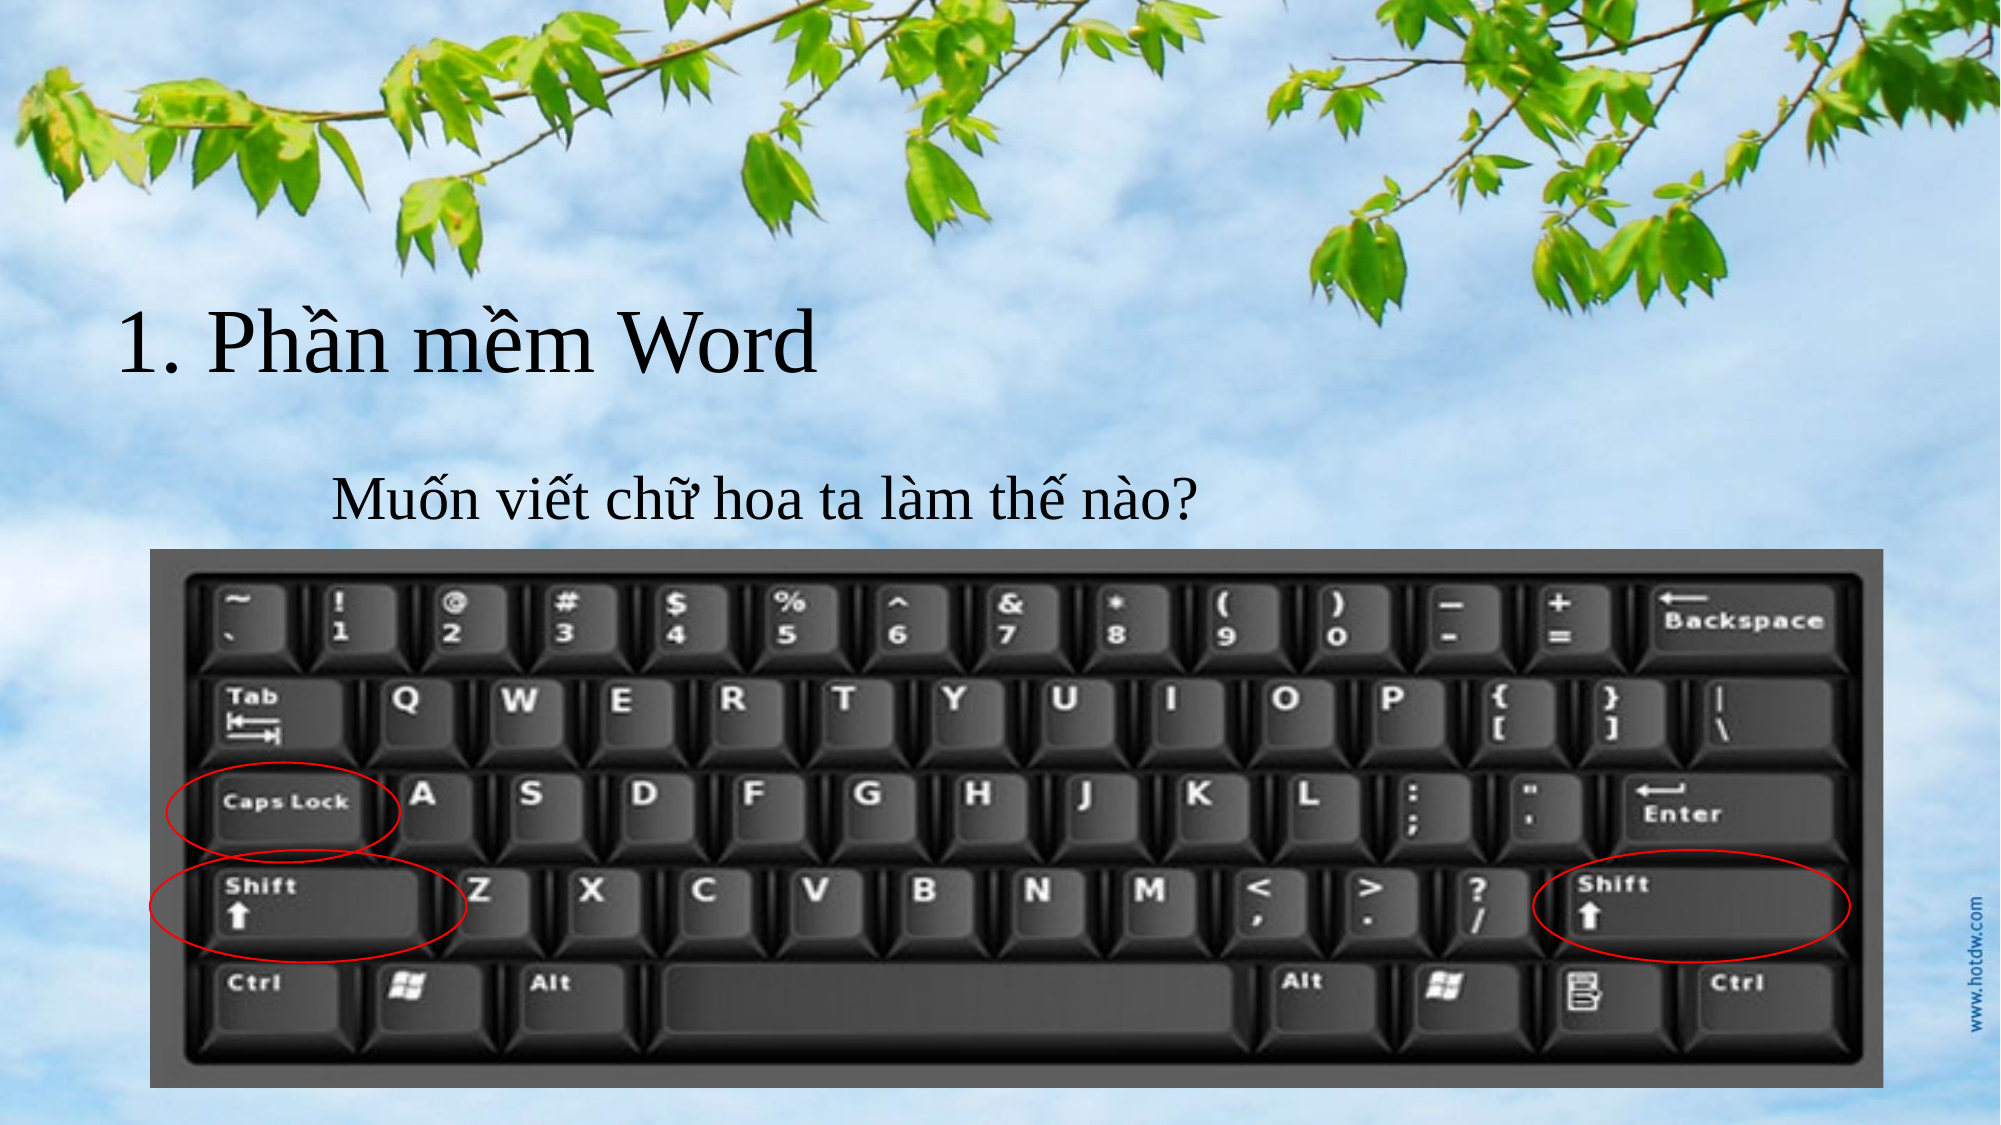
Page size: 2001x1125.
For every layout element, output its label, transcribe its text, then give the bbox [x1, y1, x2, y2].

text_box 1. Phần mềm Word [99, 273, 917, 399]
picture [0, 0, 2001, 1125]
text_box Muốn viết chữ hoa ta làm thế nào? [316, 450, 1684, 540]
